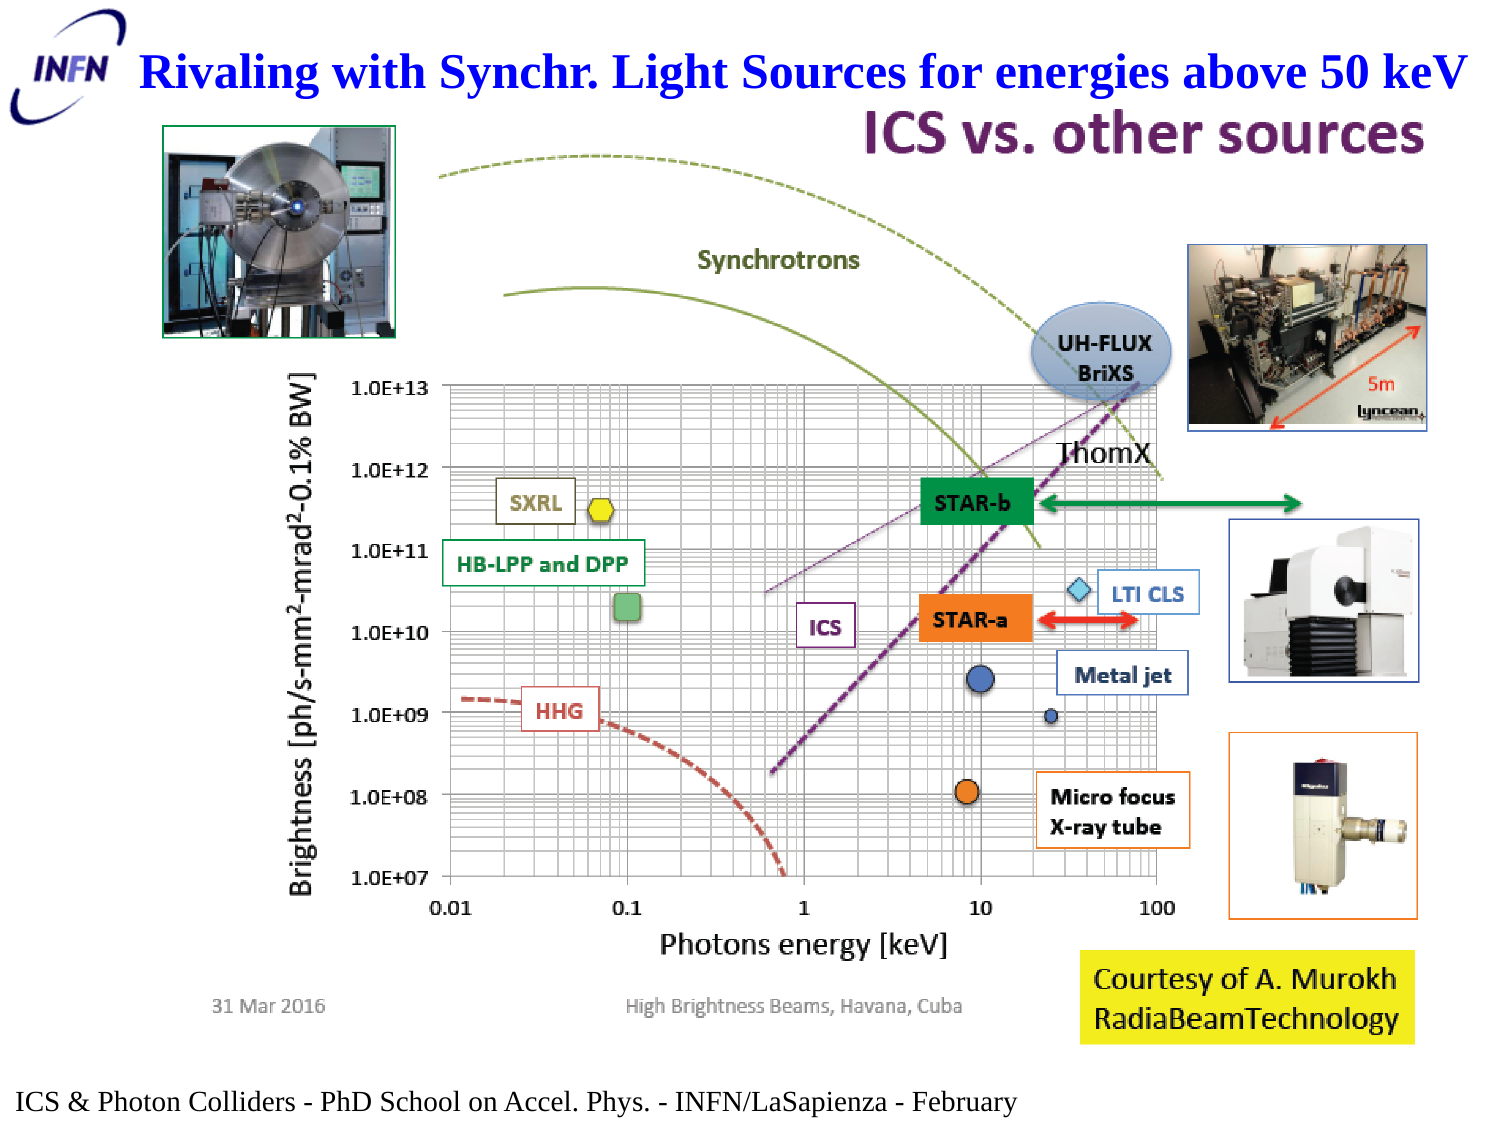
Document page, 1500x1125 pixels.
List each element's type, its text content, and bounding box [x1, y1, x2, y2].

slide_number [0, 1074, 1101, 1125]
picture [0, 0, 1465, 1060]
text_box Rivaling with Synchr. Light Sources for energies above 50 keV [141, 19, 1489, 106]
